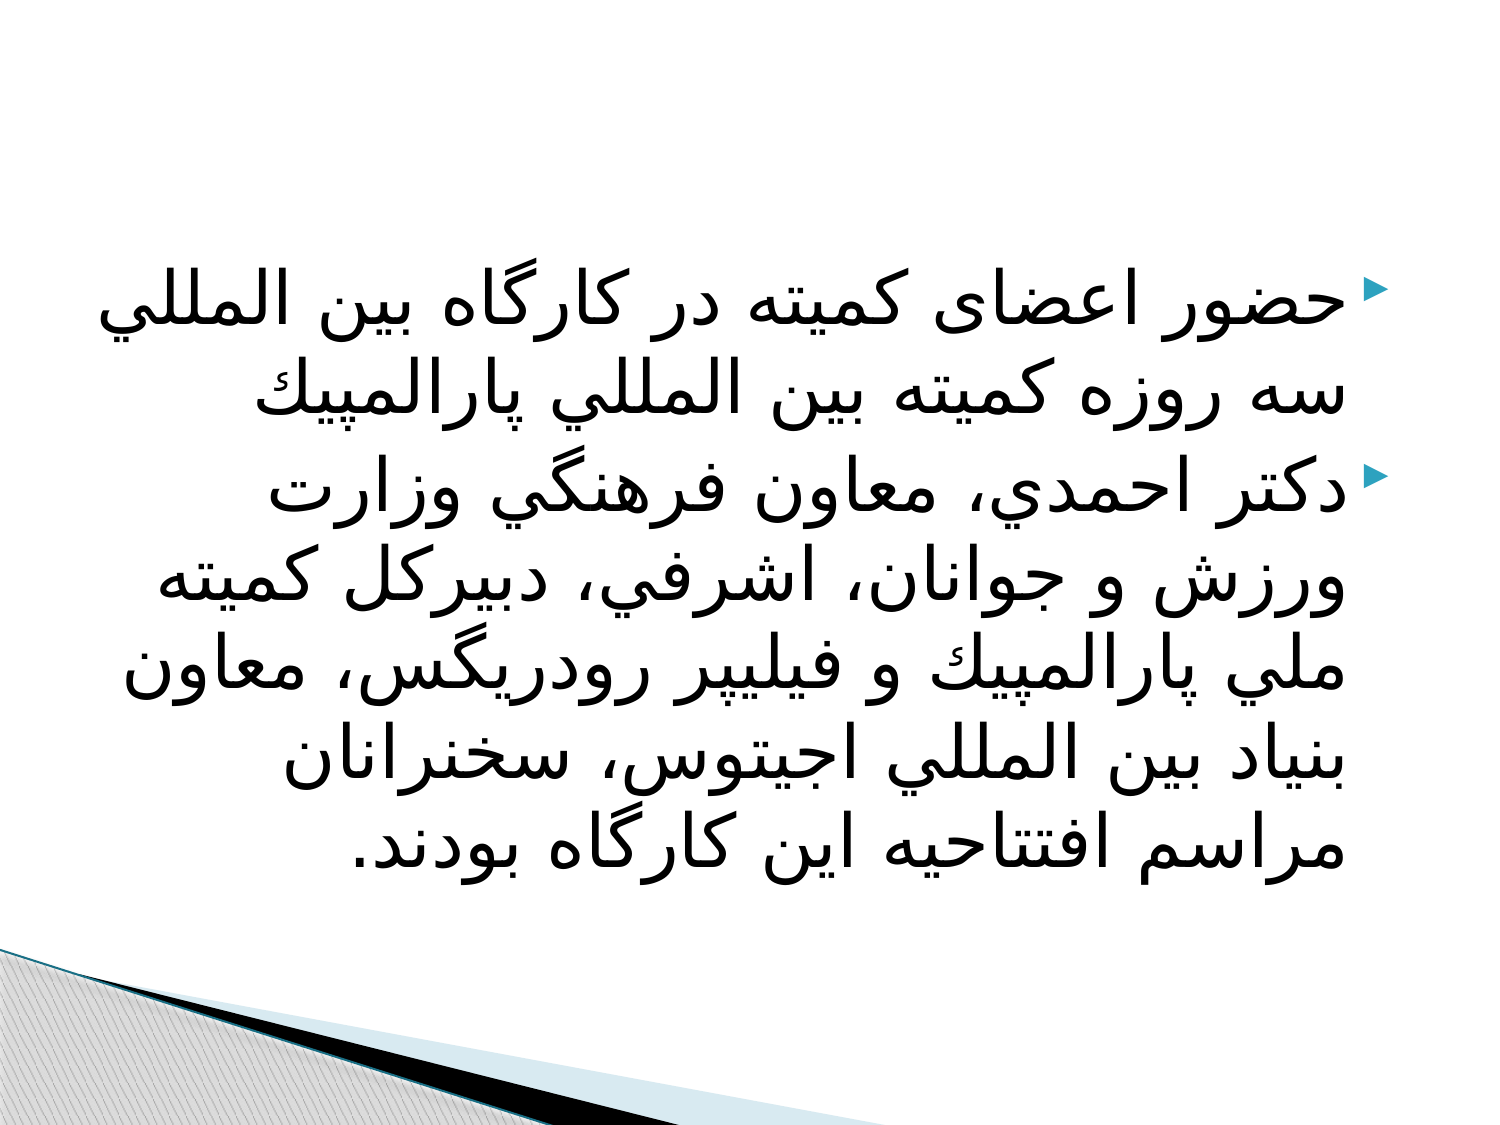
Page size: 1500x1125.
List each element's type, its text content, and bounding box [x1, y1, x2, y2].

list حضور اعضای کمیته در كارگاه بين المللي سه روزه كميته بين المللي پارالمپيك دكتر احمدي، معاون فرهنگي وزارت ورزش و جوانان، اشرفي، دبيركل كميته ملي پارالمپيك و فيليپر رودريگس، معاون بنياد بين المللي اجيتوس، سخنرانان مراسم افتتاحيه اين كارگاه بودند. [75, 243, 1425, 986]
